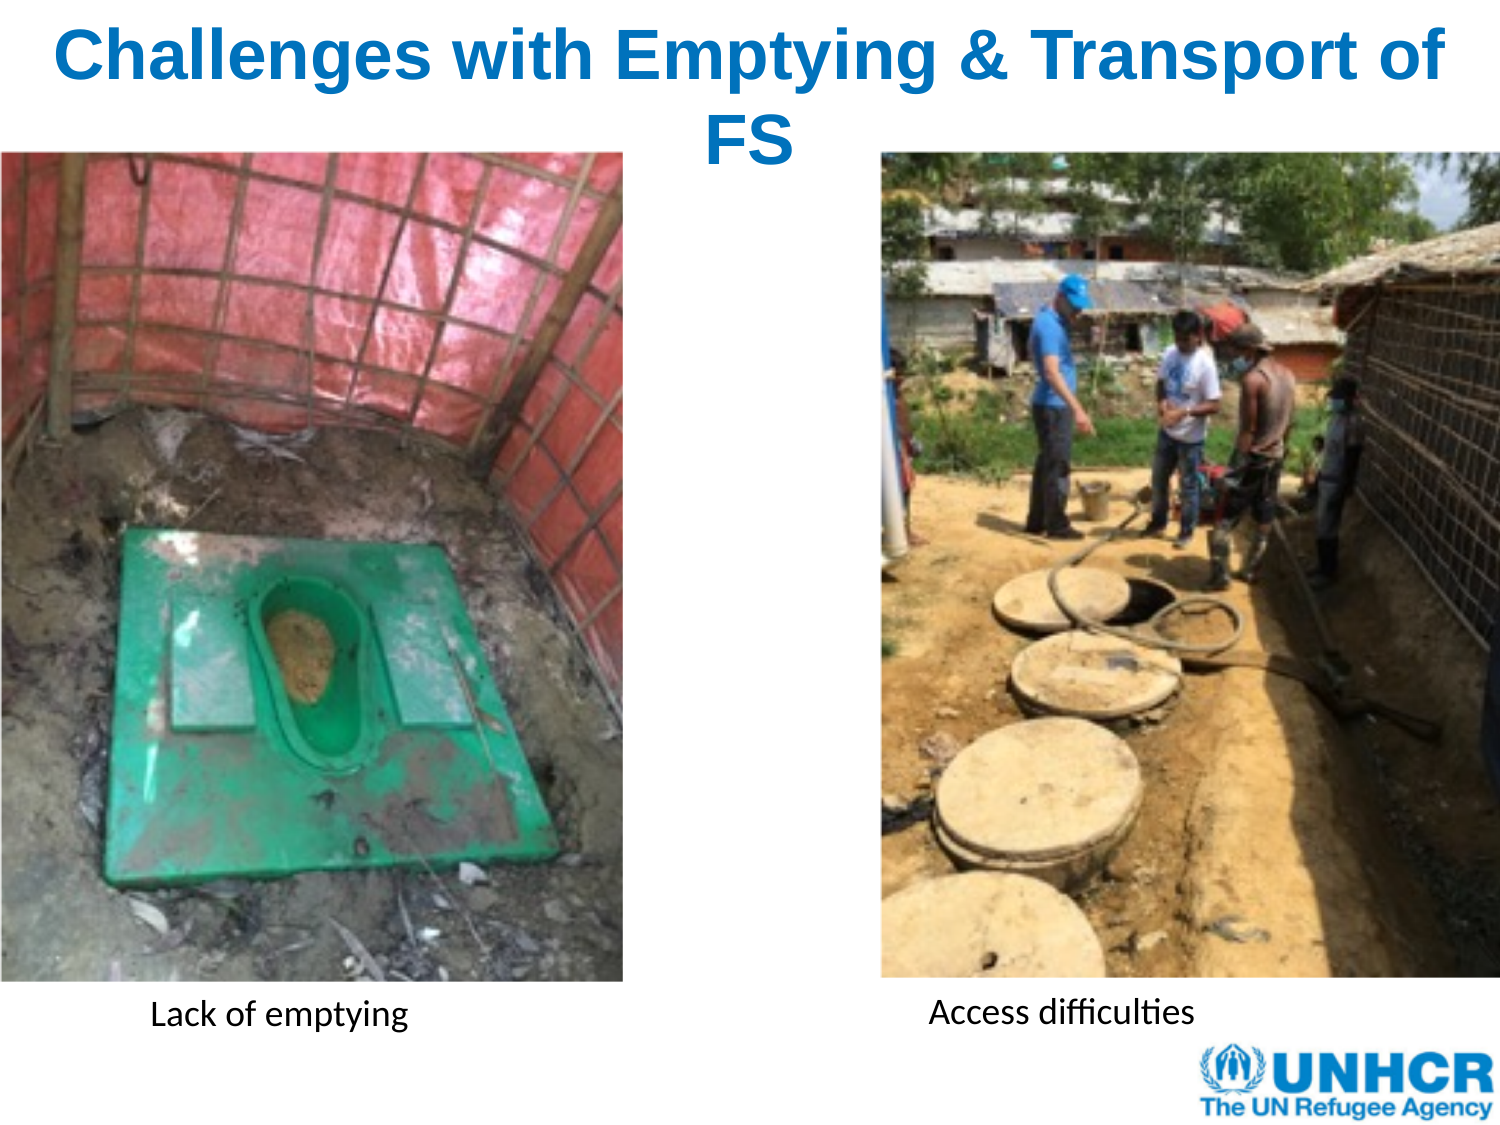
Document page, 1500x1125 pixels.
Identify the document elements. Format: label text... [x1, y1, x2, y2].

title Challenges with Emptying & Transport of FS [0, 0, 1500, 188]
text_box Lack of emptying [135, 981, 424, 1042]
text_box Access difficulties [913, 979, 1317, 1040]
picture [0, 153, 727, 981]
picture [776, 153, 1500, 977]
picture [1193, 1038, 1500, 1125]
